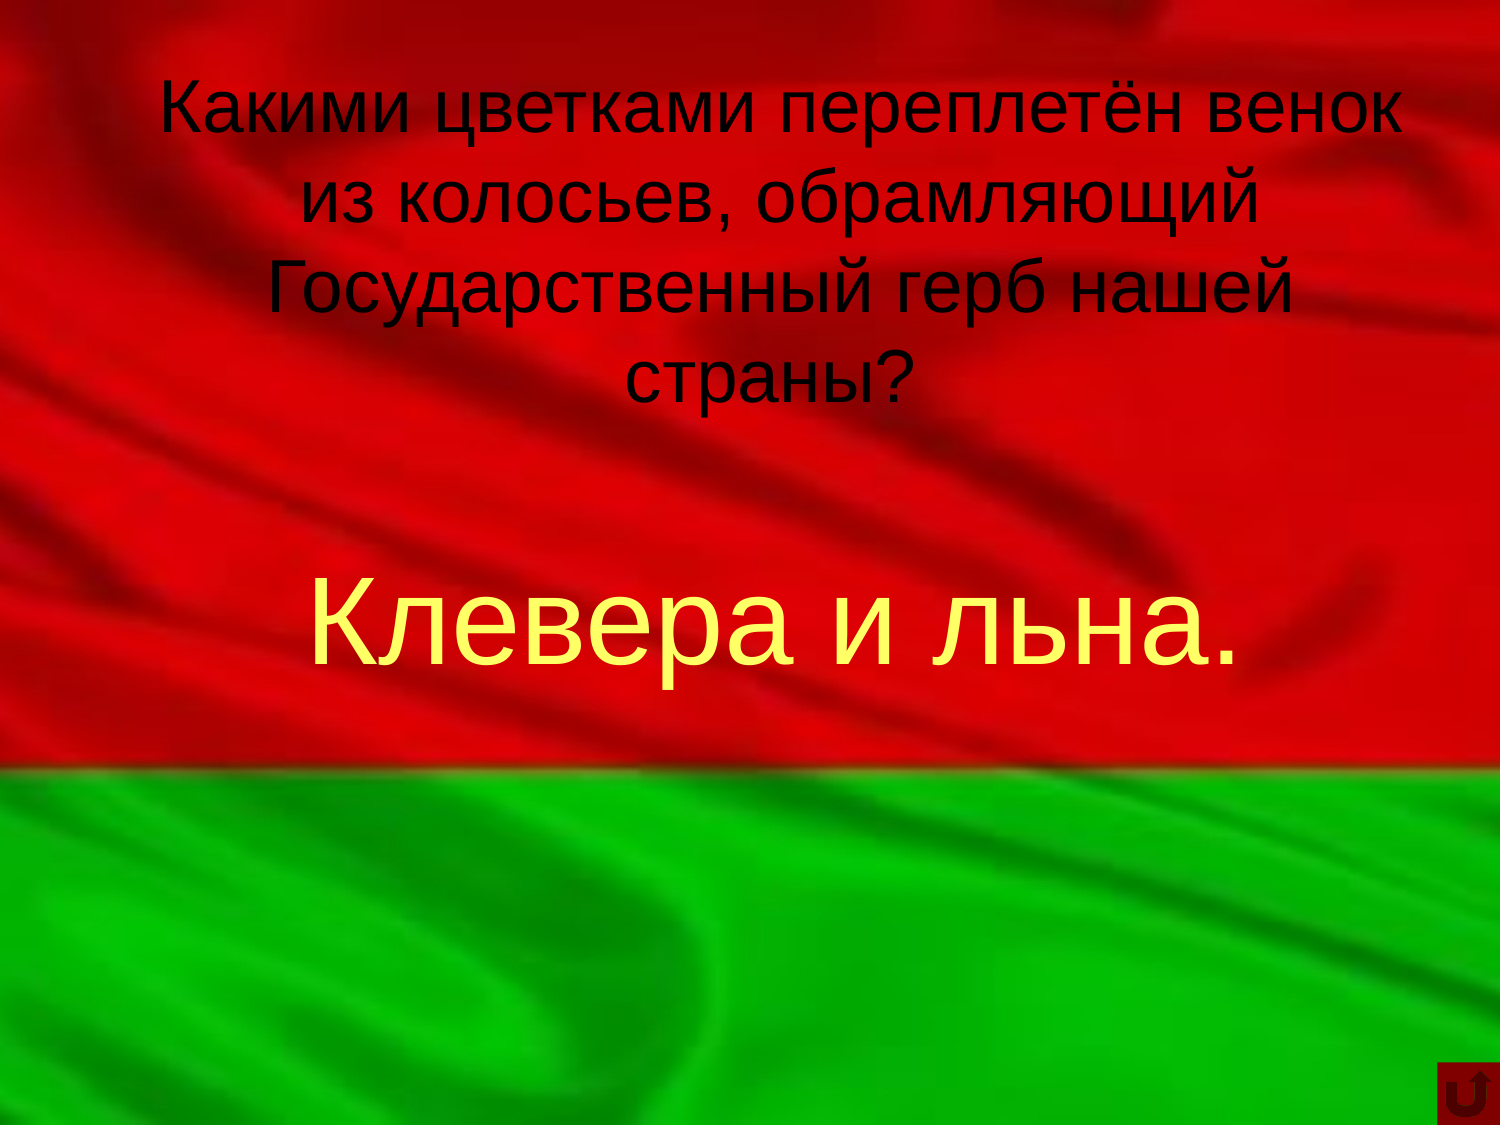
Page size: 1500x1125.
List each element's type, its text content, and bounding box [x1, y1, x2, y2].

text_box Какими цветками переплетён венок из колосьев, обрамляющий Государственный герб нашей страны? [112, 49, 1450, 425]
picture [0, 0, 1500, 1125]
text_box [1437, 1062, 1500, 1125]
text_box Клевера и льна. [162, 319, 1388, 697]
